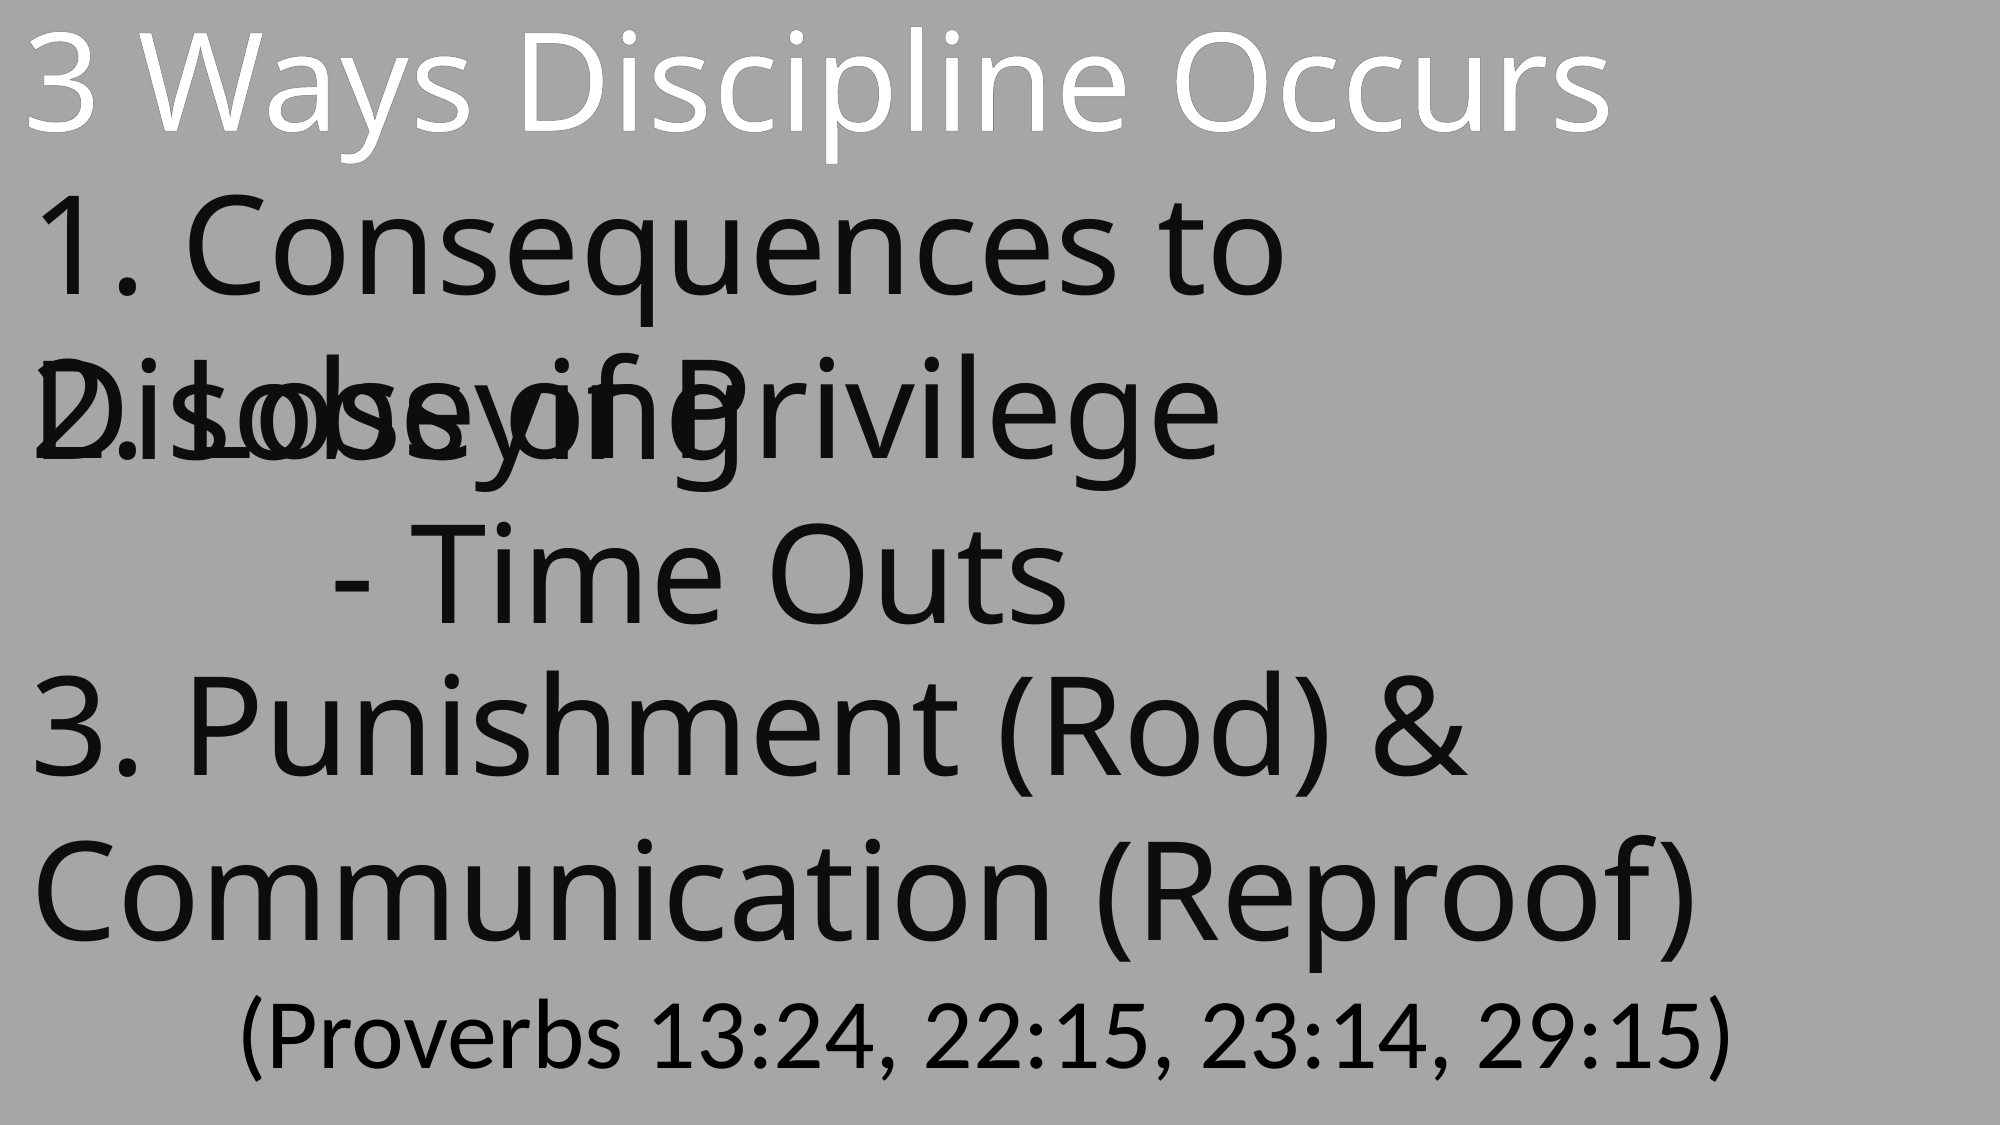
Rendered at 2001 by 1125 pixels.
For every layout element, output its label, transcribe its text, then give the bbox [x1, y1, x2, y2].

text_box 1. Consequences to Disobeying [15, 149, 2000, 495]
text_box 3 Ways Discipline Occurs [7, 0, 1993, 166]
text_box 3. Punishment (Rod) & Communication (Reproof) (Proverbs 13:24, 22:15, 23:14, 29:15) [15, 630, 1959, 1096]
text_box 2. Loss of Privilege - Time Outs [15, 313, 1908, 630]
